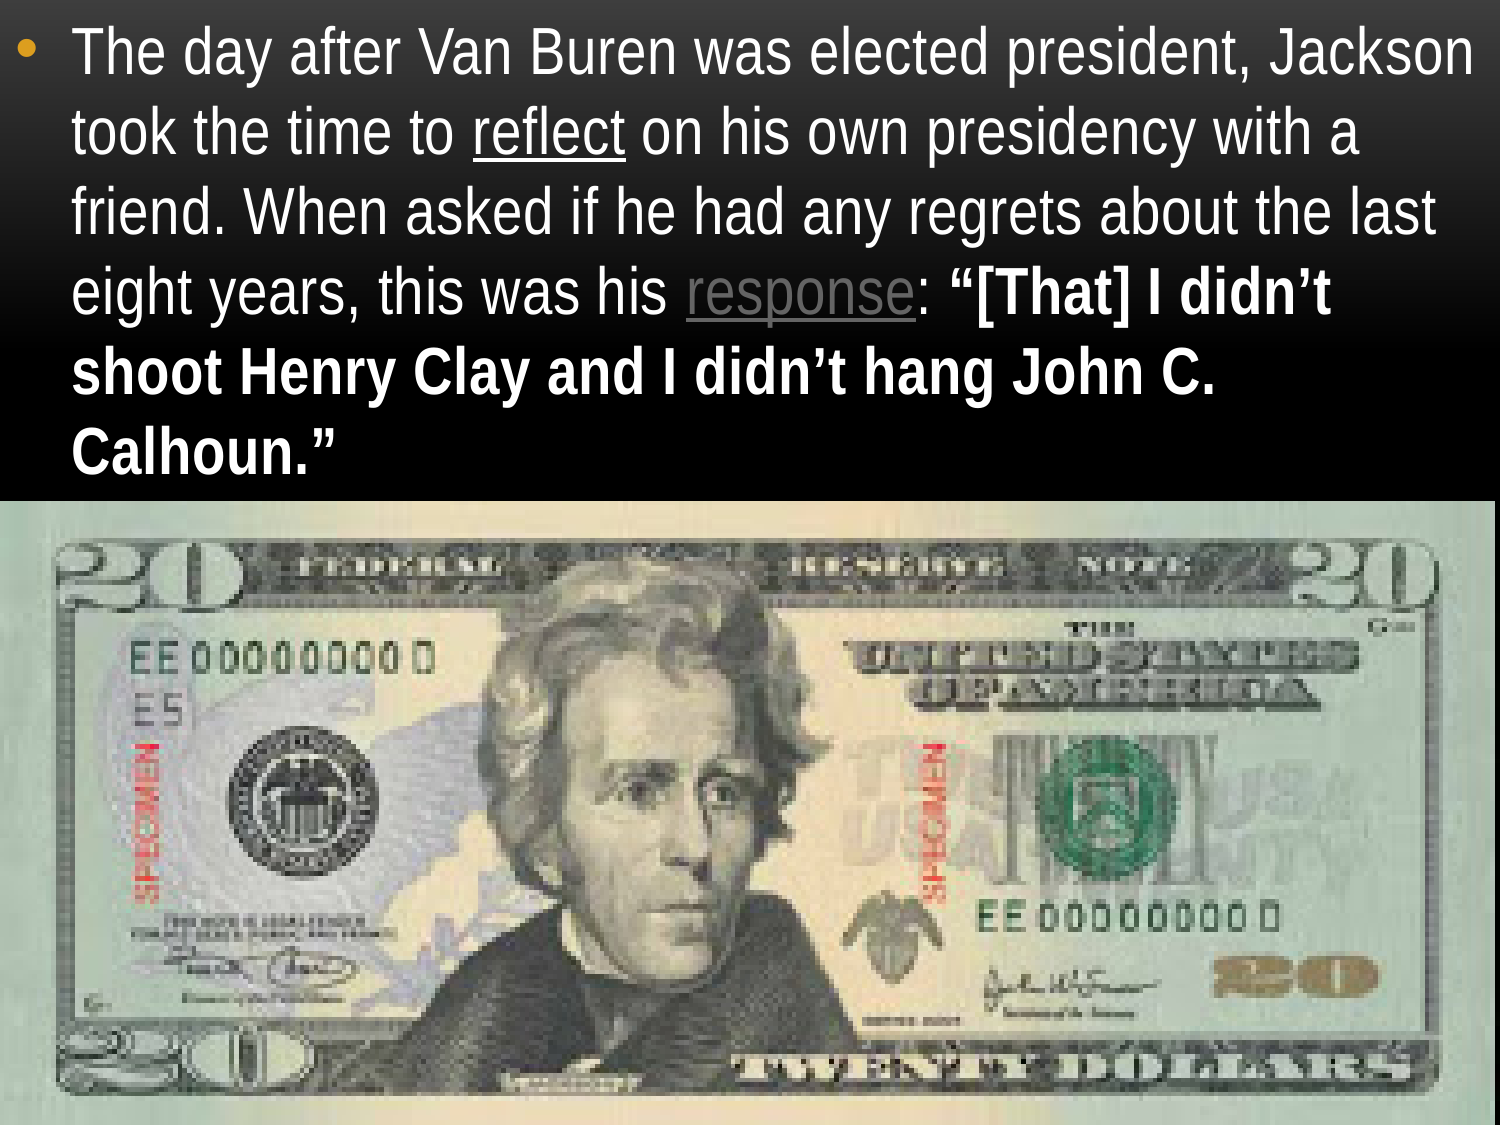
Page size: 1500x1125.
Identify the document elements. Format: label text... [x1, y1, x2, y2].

picture [0, 501, 1500, 1125]
list The day after Van Buren was elected president, Jackson took the time to reflect on his own presidency with a friend. When asked if he had any regrets about the last eight years, this was his response: “[That] I didn’t shoot Henry Clay and I didn’t hang John C. Calhoun.” [0, 0, 1500, 501]
